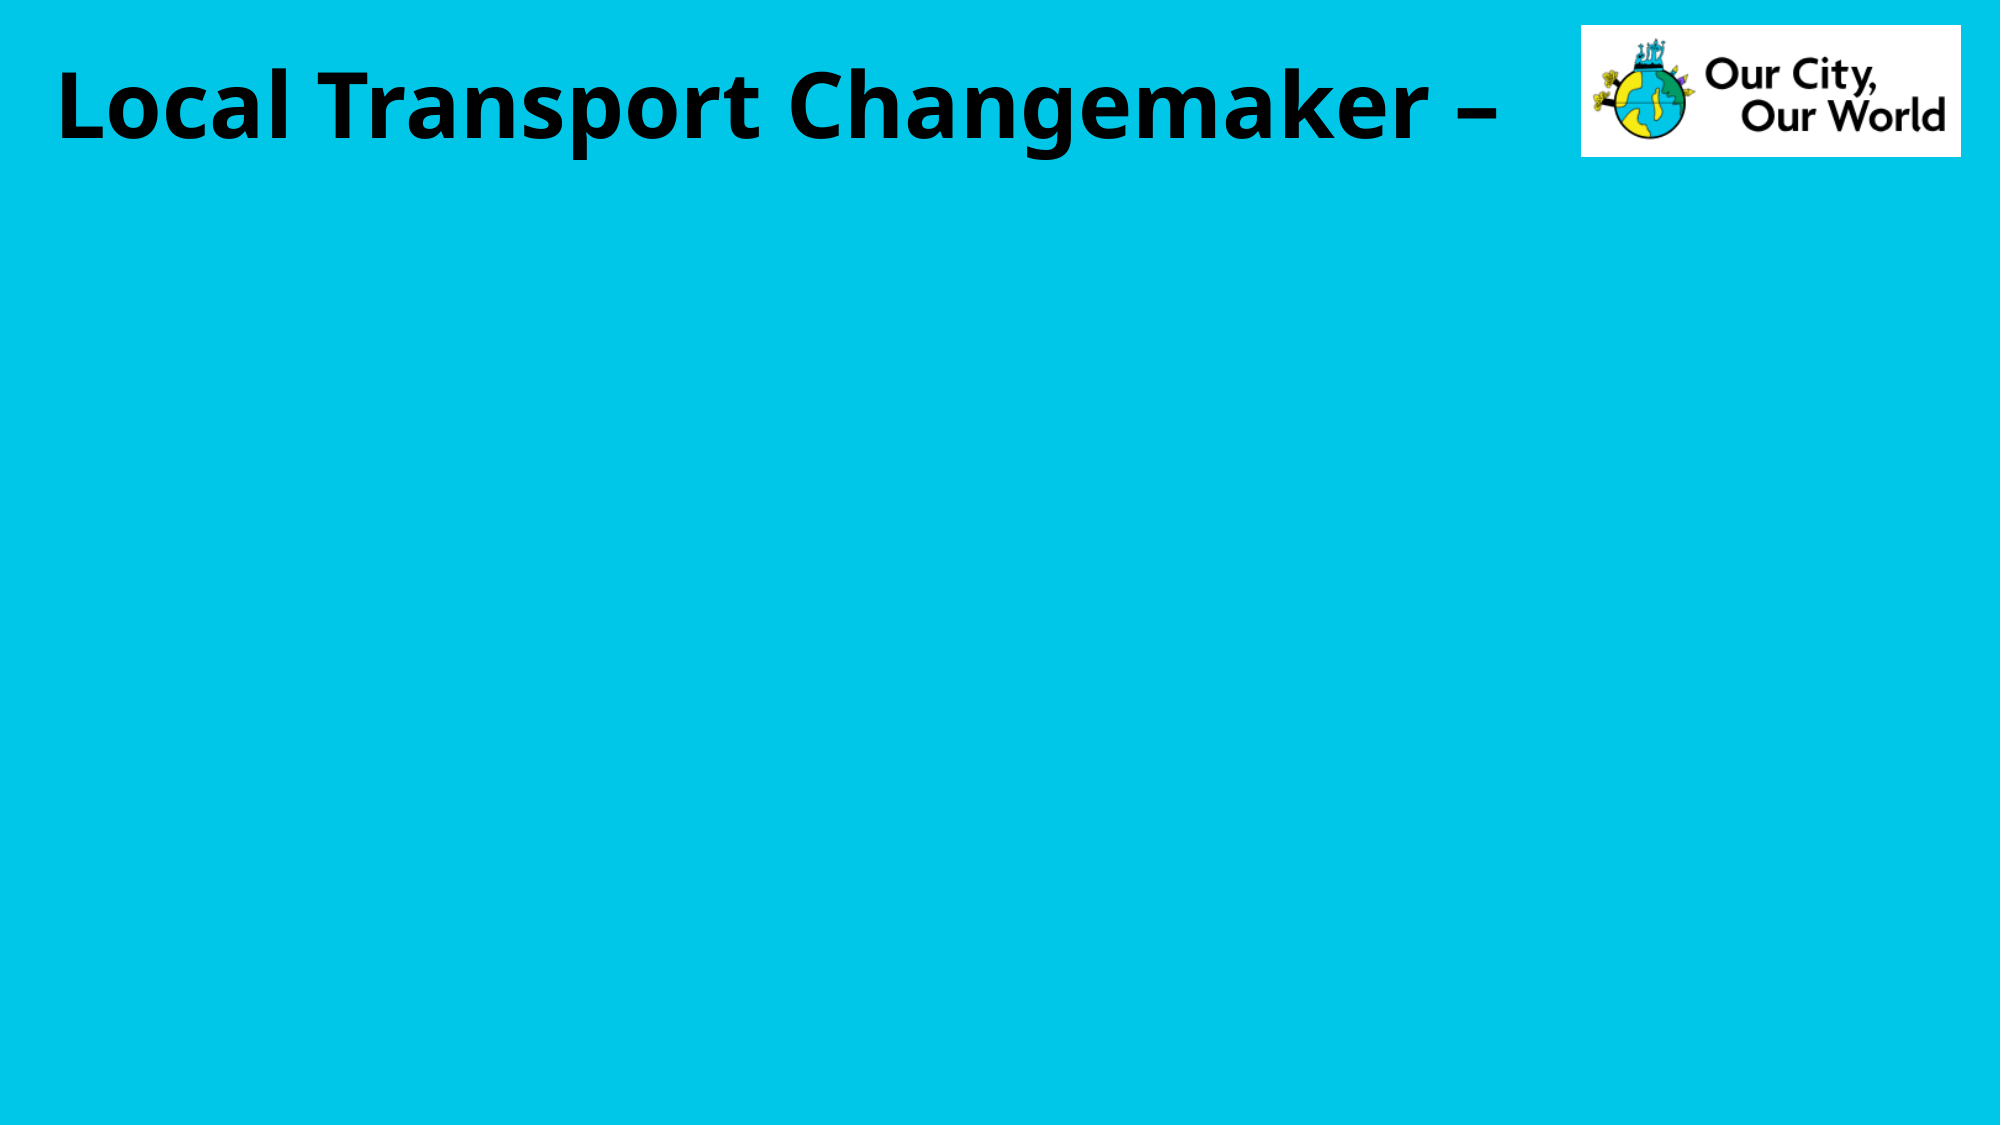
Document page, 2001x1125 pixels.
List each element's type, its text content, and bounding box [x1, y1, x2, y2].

picture [1581, 25, 1961, 157]
title Local Transport Changemaker – [39, 0, 1765, 218]
